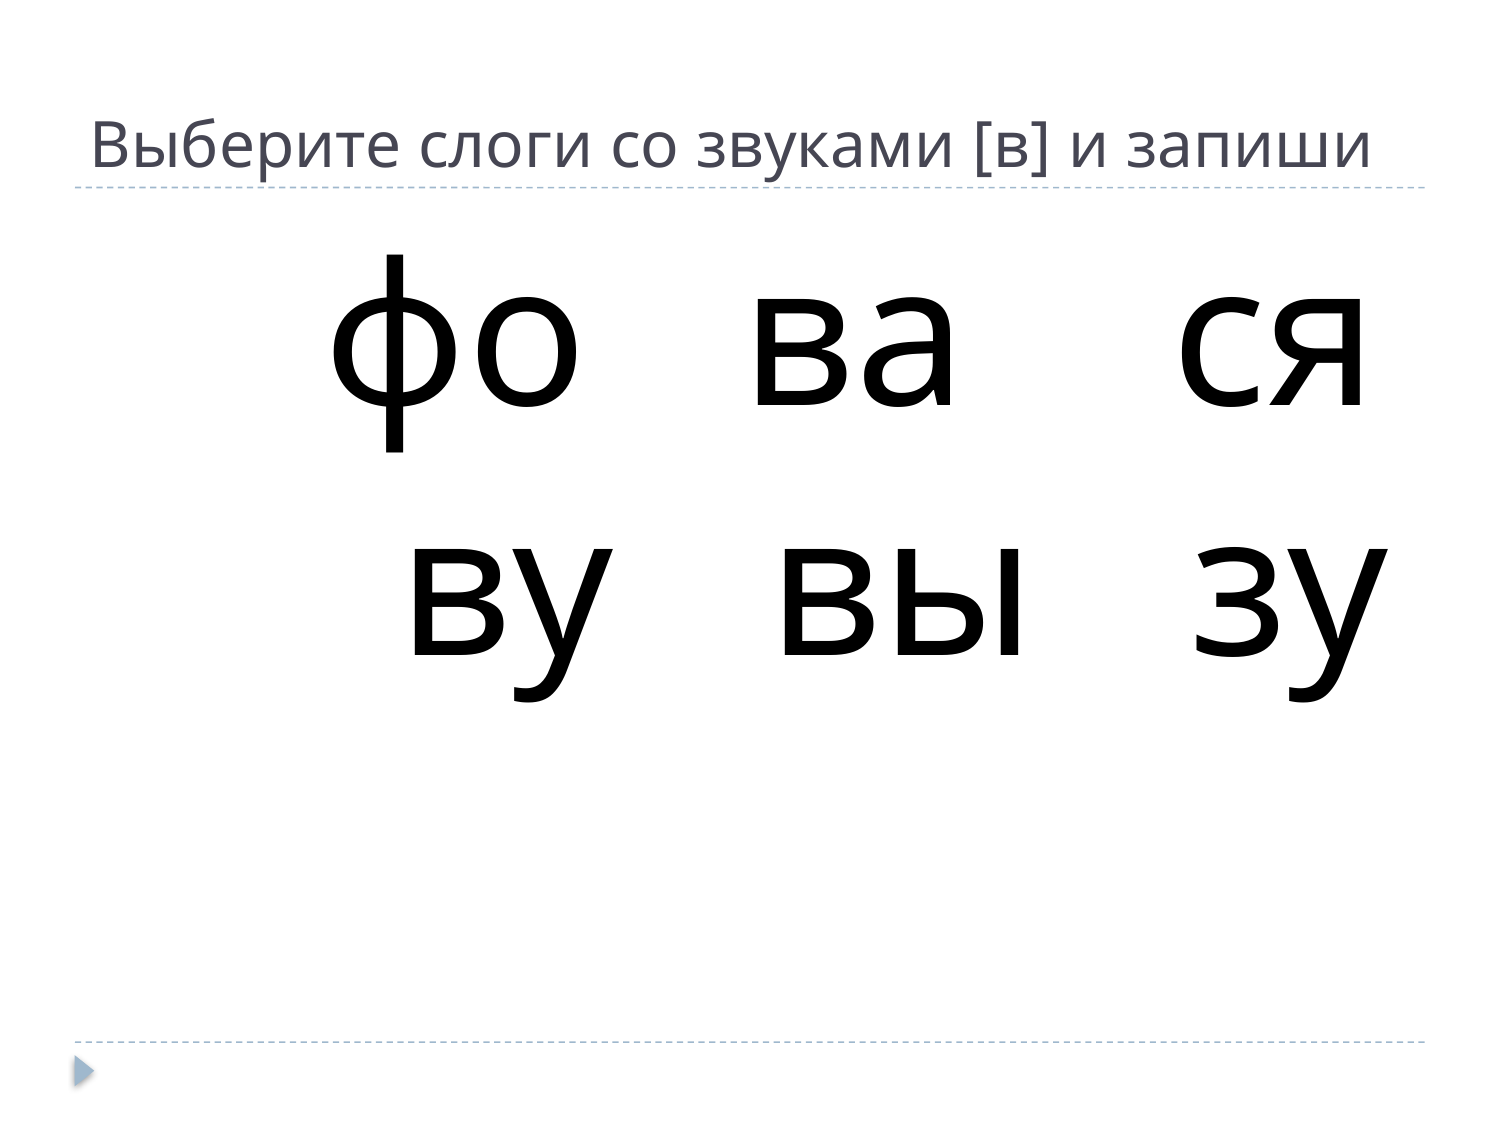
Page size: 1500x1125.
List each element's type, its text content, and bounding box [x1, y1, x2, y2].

list фо ва ся ву вы зу [75, 200, 1425, 1010]
title Выберите слоги со звуками [в] и запиши [75, 24, 1425, 188]
